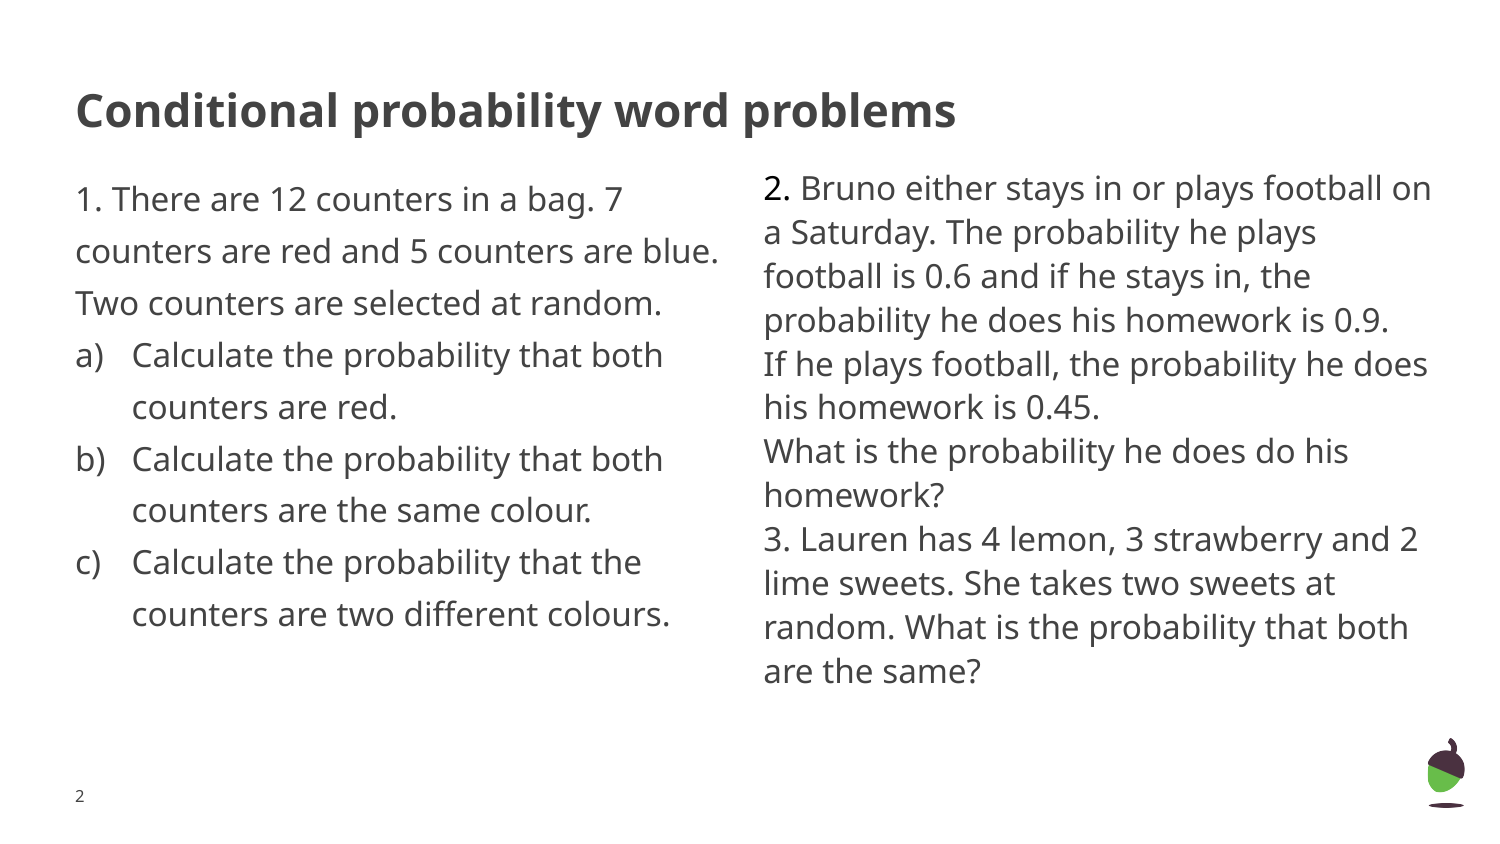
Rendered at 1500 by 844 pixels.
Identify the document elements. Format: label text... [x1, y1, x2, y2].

picture [1427, 738, 1465, 808]
list 1. There are 12 counters in a bag. 7 counters are red and 5 counters are blue. Two counters are selected at random. Calculate the probability that both counters are red. Calculate the probability that both counters are the same colour. Calculate the probability that the counters are two different colours. [75, 166, 724, 831]
text_box 2. Bruno either stays in or plays football on a Saturday. The probability he plays football is 0.6 and if he stays in, the probability he does his homework is 0.9. If he plays football, the probability he does his homework is 0.45. What is the probability he does do his homework? 3. Lauren has 4 lemon, 3 strawberry and 2 lime sweets. She takes two sweets at random. What is the probability that both are the same? [748, 155, 1455, 746]
slide_number ‹#› [75, 786, 194, 816]
title Conditional probability word problems [75, 73, 1181, 152]
